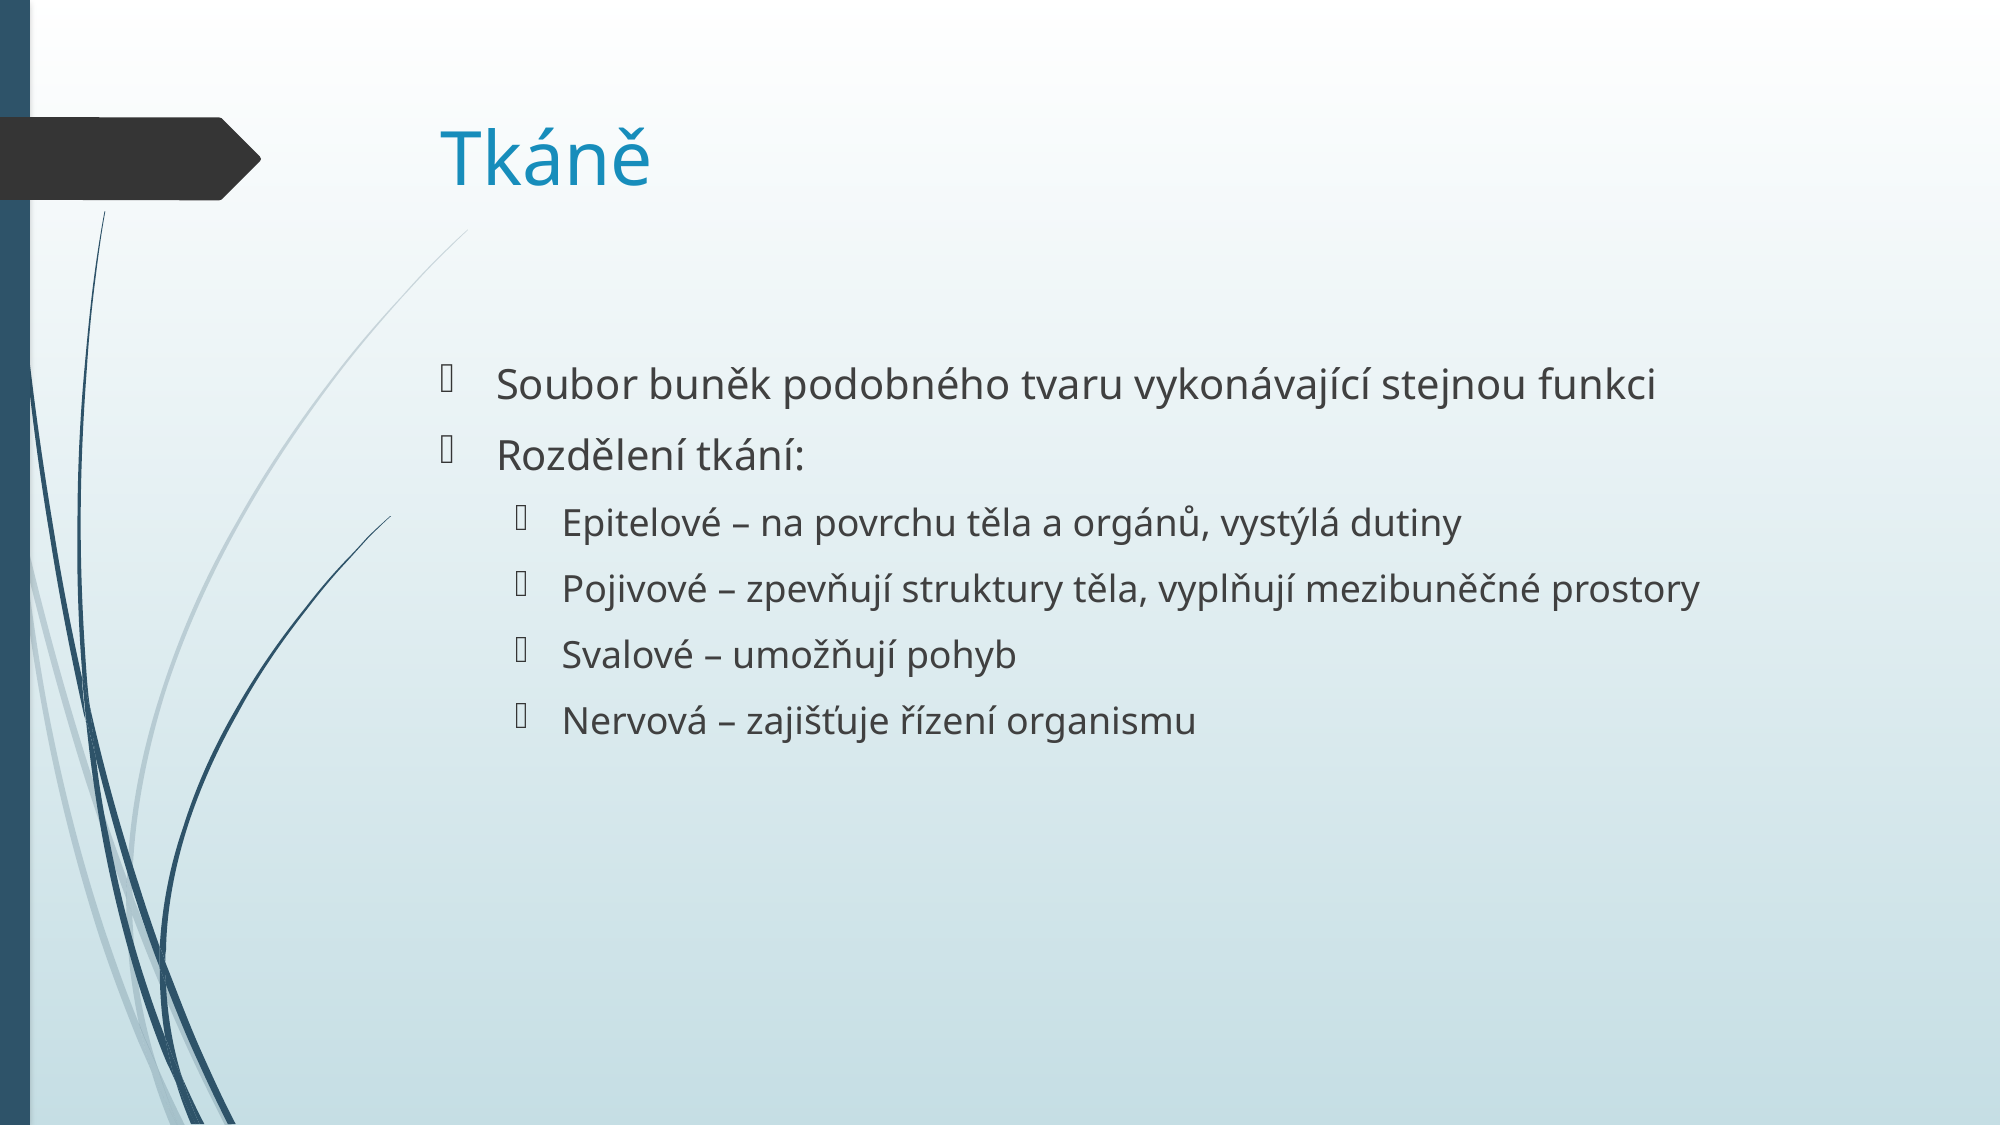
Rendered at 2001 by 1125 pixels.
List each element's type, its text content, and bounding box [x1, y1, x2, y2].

title Tkáně [425, 102, 1888, 313]
list Soubor buněk podobného tvaru vykonávající stejnou funkci Rozdělení tkání: Epitelové – na povrchu těla a orgánů, vystýlá dutiny Pojivové – zpevňují struktury těla, vyplňují mezibuněčné prostory Svalové – umožňují pohyb Nervová – zajišťuje řízení organismu [424, 350, 1888, 970]
